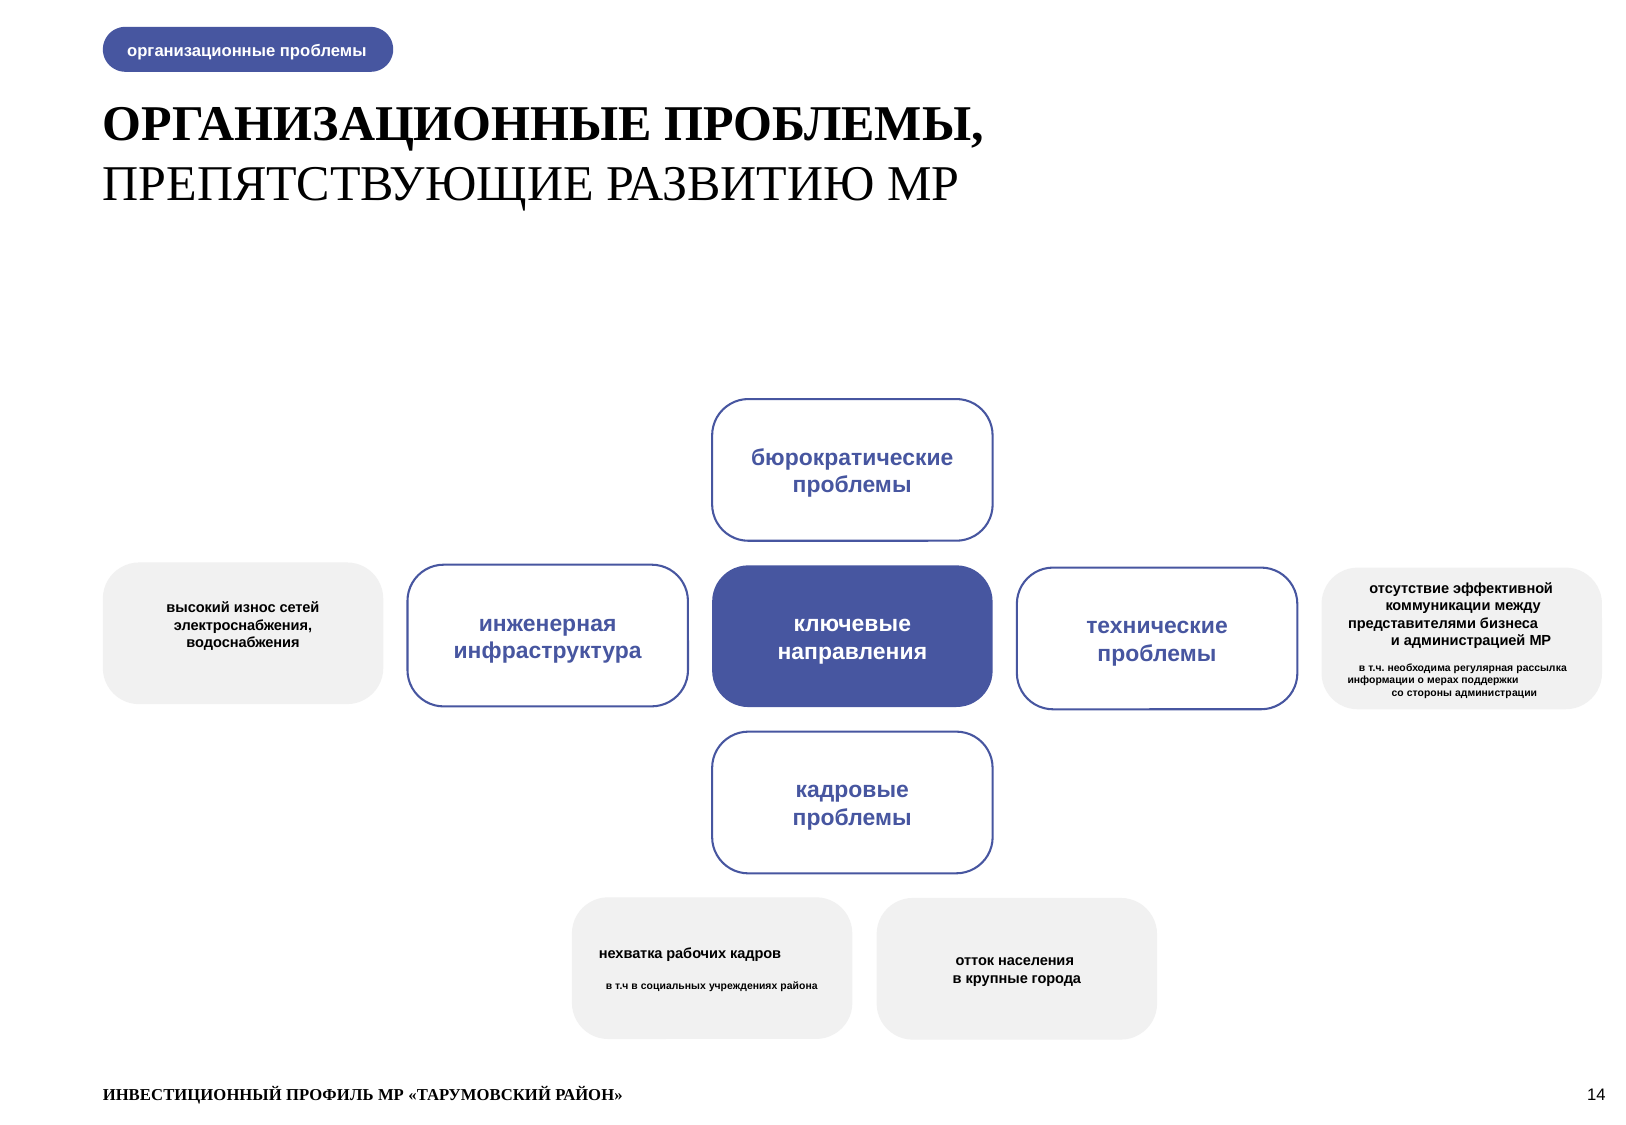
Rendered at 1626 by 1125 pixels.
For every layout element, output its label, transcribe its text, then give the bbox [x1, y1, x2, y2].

text_box кадровые проблемы [711, 730, 994, 875]
text_box ОРГАНИЗАЦИОННЫЕ ПРОБЛЕМЫ, ПРЕПЯТСТВУЮЩИЕ РАЗВИТИЮ МР [102, 90, 1606, 211]
text_box инженерная инфраструктура [406, 563, 690, 708]
text_box бюрократические проблемы [711, 398, 994, 542]
slide_number 14 [1486, 1083, 1606, 1105]
text_box нехватка рабочих кадров в т.ч в социальных учреждениях района [570, 896, 854, 1041]
text_box технические проблемы [1015, 566, 1299, 711]
text_box отсутствие эффективной коммуникации между представителями бизнеса и администрацией МР в т.ч. необходима регулярная рассылка информации о мерах поддержки со стороны администрации [1320, 566, 1604, 711]
text_box высокий износ сетей электроснабжения, водоснабжения [101, 561, 385, 706]
text_box отток населения в крупные города [875, 896, 1159, 1041]
text_box ИНВЕСТИЦИОННЫЙ ПРОФИЛЬ МР «ТАРУМОВСКИЙ РАЙОН» [102, 1083, 1304, 1104]
text_box ключевые направления [711, 564, 994, 709]
text_box организационные проблемы [101, 25, 395, 73]
